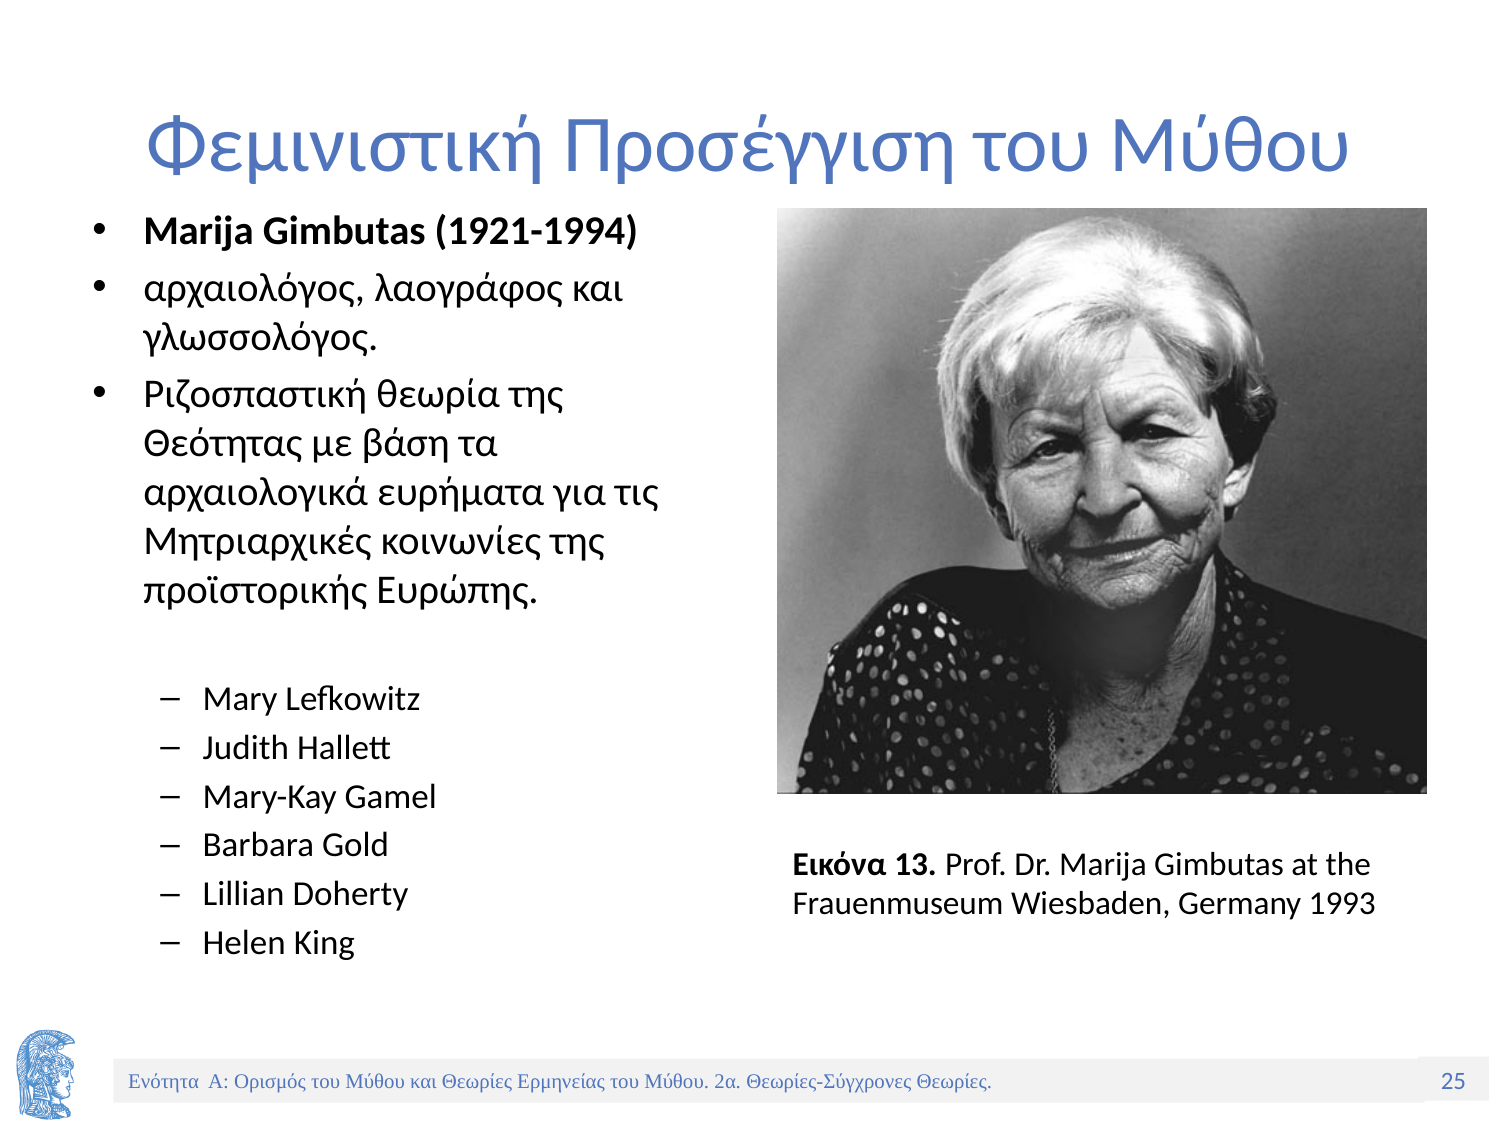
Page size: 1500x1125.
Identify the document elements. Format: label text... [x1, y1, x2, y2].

title Φεμινιστική Προσέγγιση του Μύθου [75, 45, 1425, 233]
text_box Εικόνα 13. Prof. Dr. Marija Gimbutas at the Frauenmuseum Wiesbaden, Germany 1993 [777, 824, 1425, 979]
list Marija Gimbutas (1921-1994) αρχαιολόγος, λαογράφος και γλωσσολόγος. Ριζοσπαστική θεωρία της Θεότητας με βάση τα αρχαιολογικά ευρήματα για τις Μητριαρχικές κοινωνίες της προϊστορικής Ευρώπης. Mary Lefkowitz Judith Hallett Mary-Kay Gamel Barbara Gold Lillian Doherty Helen King [77, 196, 741, 976]
picture [9, 1026, 81, 1120]
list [777, 207, 1427, 794]
